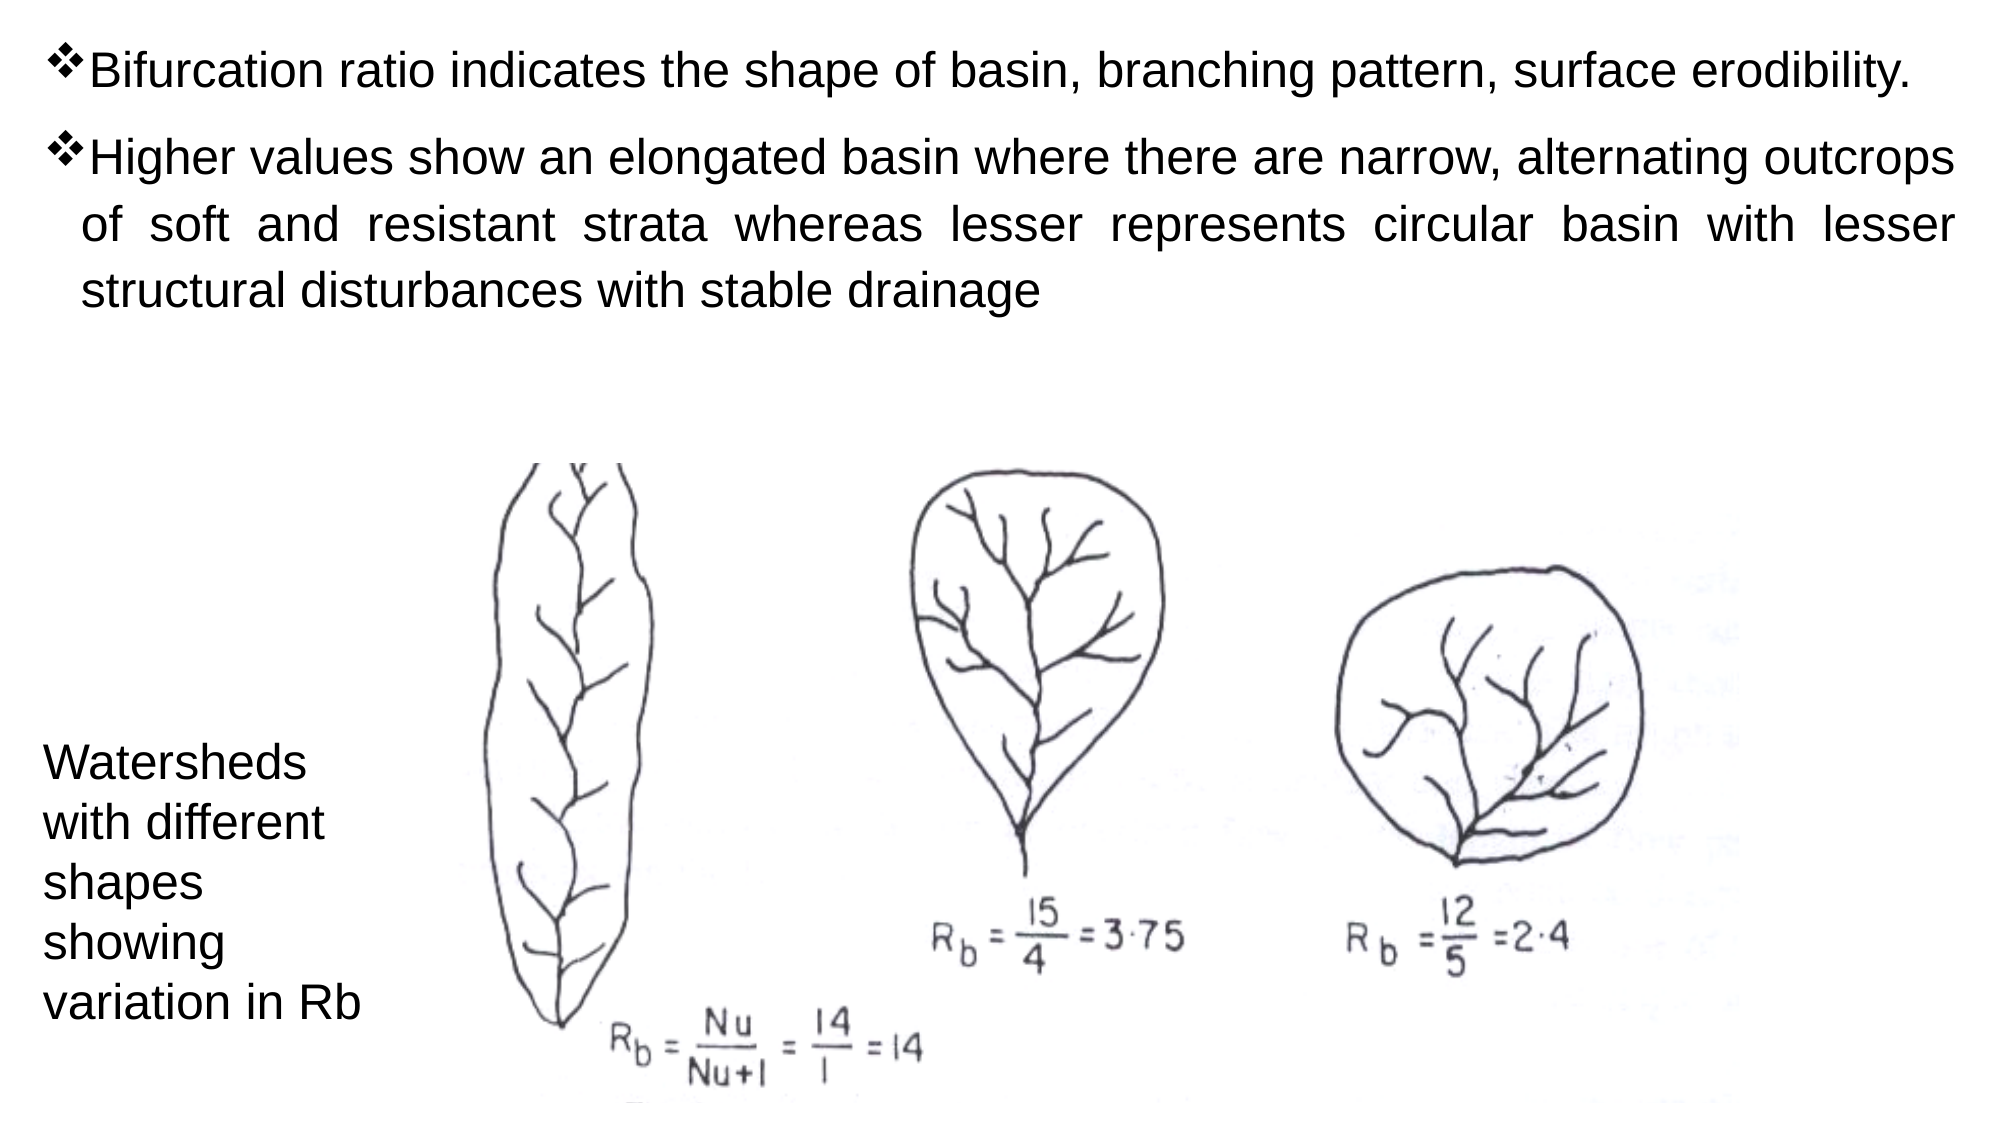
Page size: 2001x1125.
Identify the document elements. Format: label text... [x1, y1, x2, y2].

picture [405, 463, 1740, 1103]
list Bifurcation ratio indicates the shape of basin, branching pattern, surface erodibility. Higher values show an elongated basin where there are narrow, alternating outcrops of soft and resistant strata whereas lesser represents circular basin with lesser structural disturbances with stable drainage [28, 22, 1972, 1125]
text_box Watersheds with different shapes showing variation in Rb [28, 721, 405, 1037]
